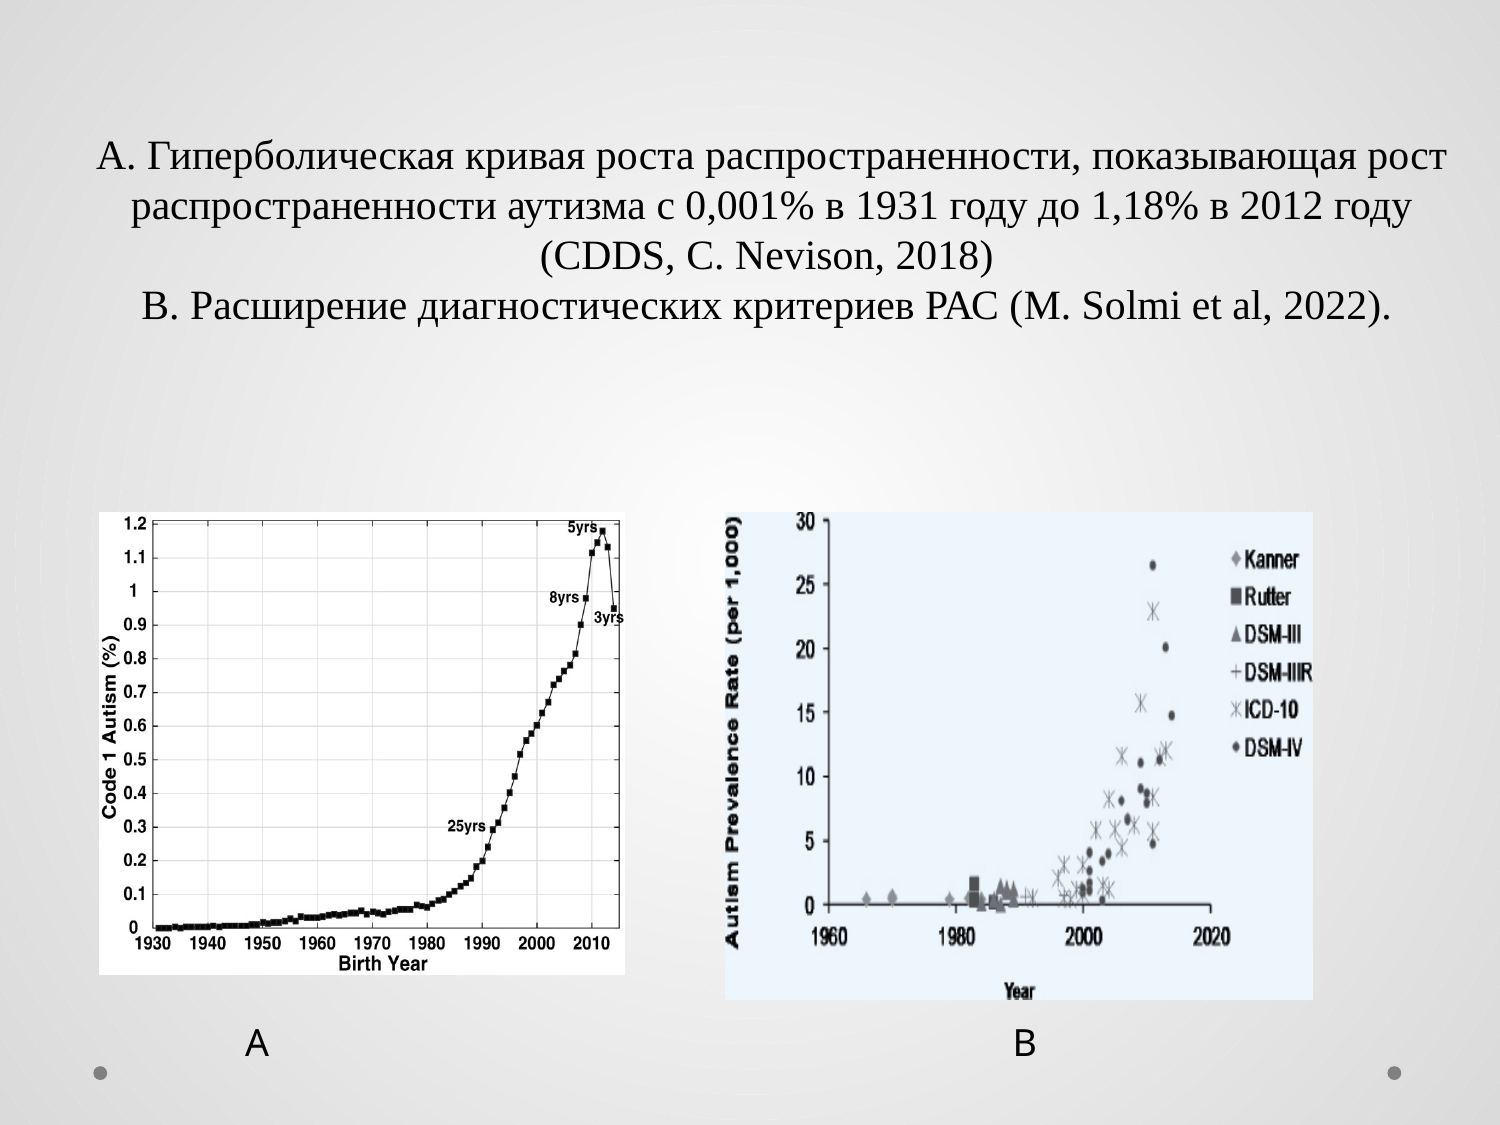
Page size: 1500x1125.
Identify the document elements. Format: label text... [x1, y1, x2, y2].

title А. Гиперболическая кривая роста распространенности, показывающая рост распространенности аутизма с 0,001% в 1931 году до 1,18% в 2012 году (CDDS, C. Nevison, 2018) В. Расширение диагностических критериев РАС (M. Solmi et al, 2022). [76, 172, 1468, 336]
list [99, 512, 626, 976]
picture [724, 512, 1313, 1001]
text_box А [230, 1011, 981, 1072]
text_box В [998, 1011, 1365, 1072]
